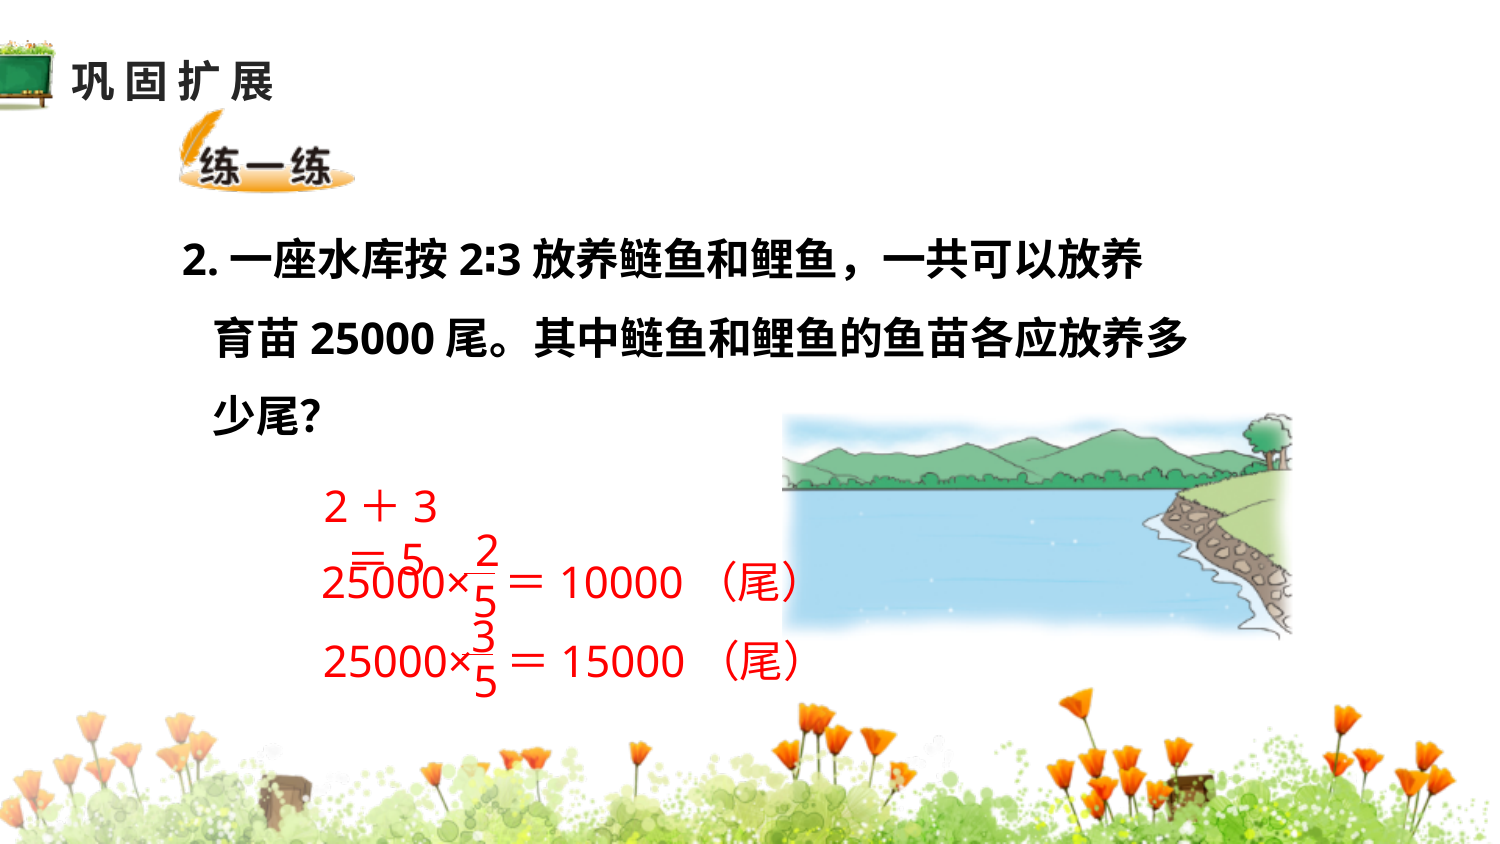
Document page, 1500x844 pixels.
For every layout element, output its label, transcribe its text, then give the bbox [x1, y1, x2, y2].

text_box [306, 515, 853, 635]
picture [782, 408, 1299, 647]
text_box 2＋3＝5 [294, 473, 478, 590]
picture [0, 680, 1500, 844]
picture [167, 104, 364, 201]
text_box 巩固扩展 [43, 47, 304, 112]
text_box 2.一座水库按2∶3放养鲢鱼和鲤鱼，一共可以放养 育苗25000尾。其中鲢鱼和鲤鱼的鱼苗各应放养多 少尾？ [170, 199, 1334, 448]
picture [0, 28, 56, 122]
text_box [308, 601, 858, 715]
